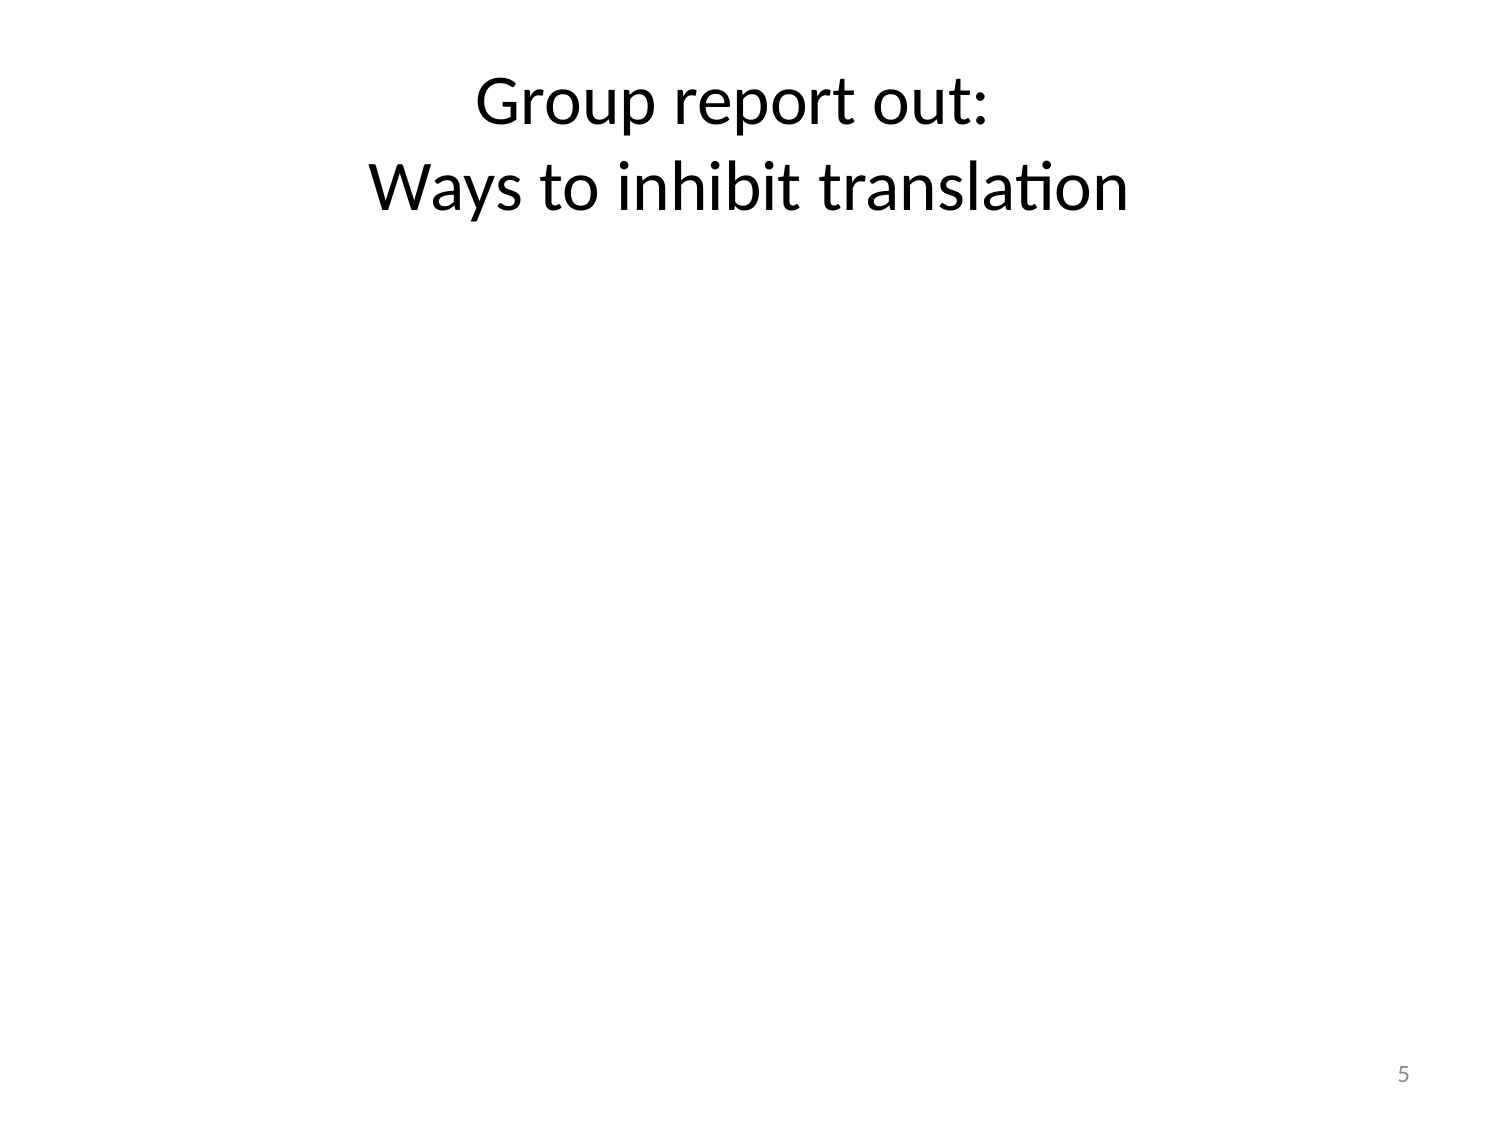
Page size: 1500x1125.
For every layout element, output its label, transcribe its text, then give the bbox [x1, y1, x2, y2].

slide_number 5 [1074, 1042, 1425, 1103]
title Group report out: Ways to inhibit translation [75, 45, 1425, 233]
